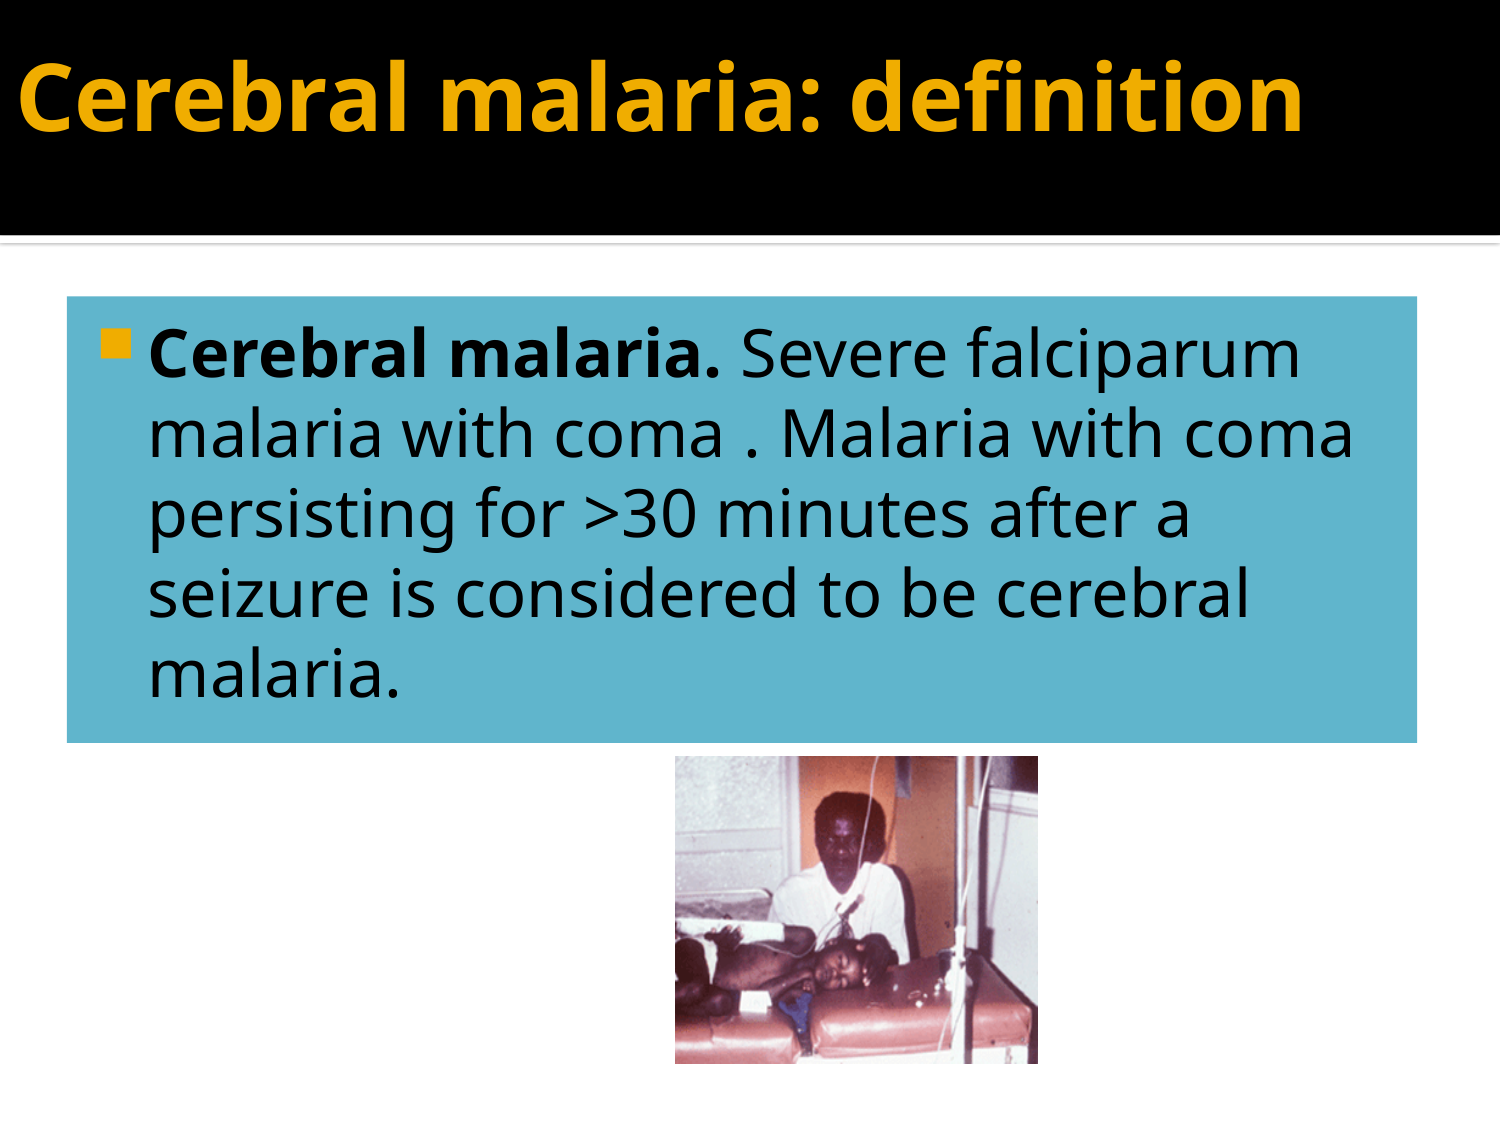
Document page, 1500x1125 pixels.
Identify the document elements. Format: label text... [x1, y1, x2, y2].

list Cerebral malaria. Severe falciparum malaria with coma . Malaria with coma persisting for >30 minutes after a seizure is considered to be cerebral malaria. [66, 296, 1418, 743]
picture [674, 756, 1038, 1064]
title Cerebral malaria: definition [0, 0, 1452, 188]
